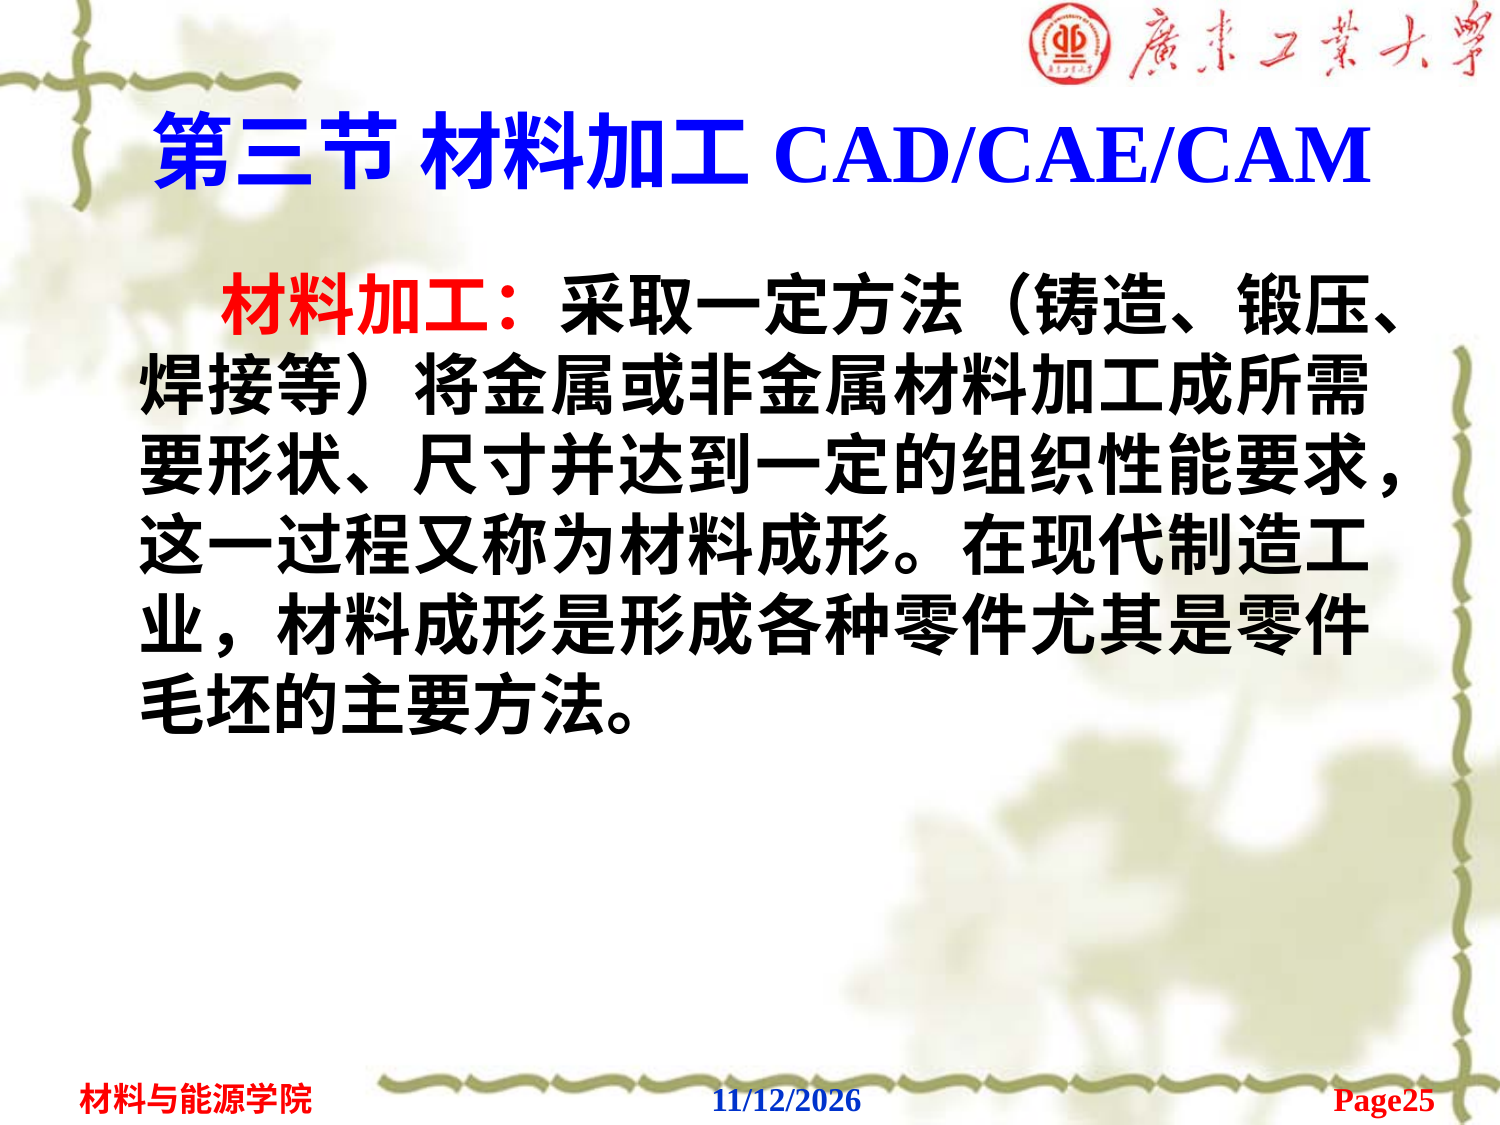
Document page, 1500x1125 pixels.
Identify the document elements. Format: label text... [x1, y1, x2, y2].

list 材料加工：采取一定方法（铸造、锻压、焊接等）将金属或非金属材料加工成所需要形状、尺寸并达到一定的组织性能要求，这一过程又称为材料成形。在现代制造工业，材料成形是形成各种零件尤其是零件毛坯的主要方法。 [123, 255, 1388, 1059]
title 第三节 材料加工CAD/CAE/CAM [88, 78, 1436, 220]
slide_number Page25 [1074, 1070, 1451, 1118]
footer 材料与能源学院 [64, 1070, 540, 1118]
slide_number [598, 1070, 975, 1118]
picture [0, 0, 1500, 1125]
